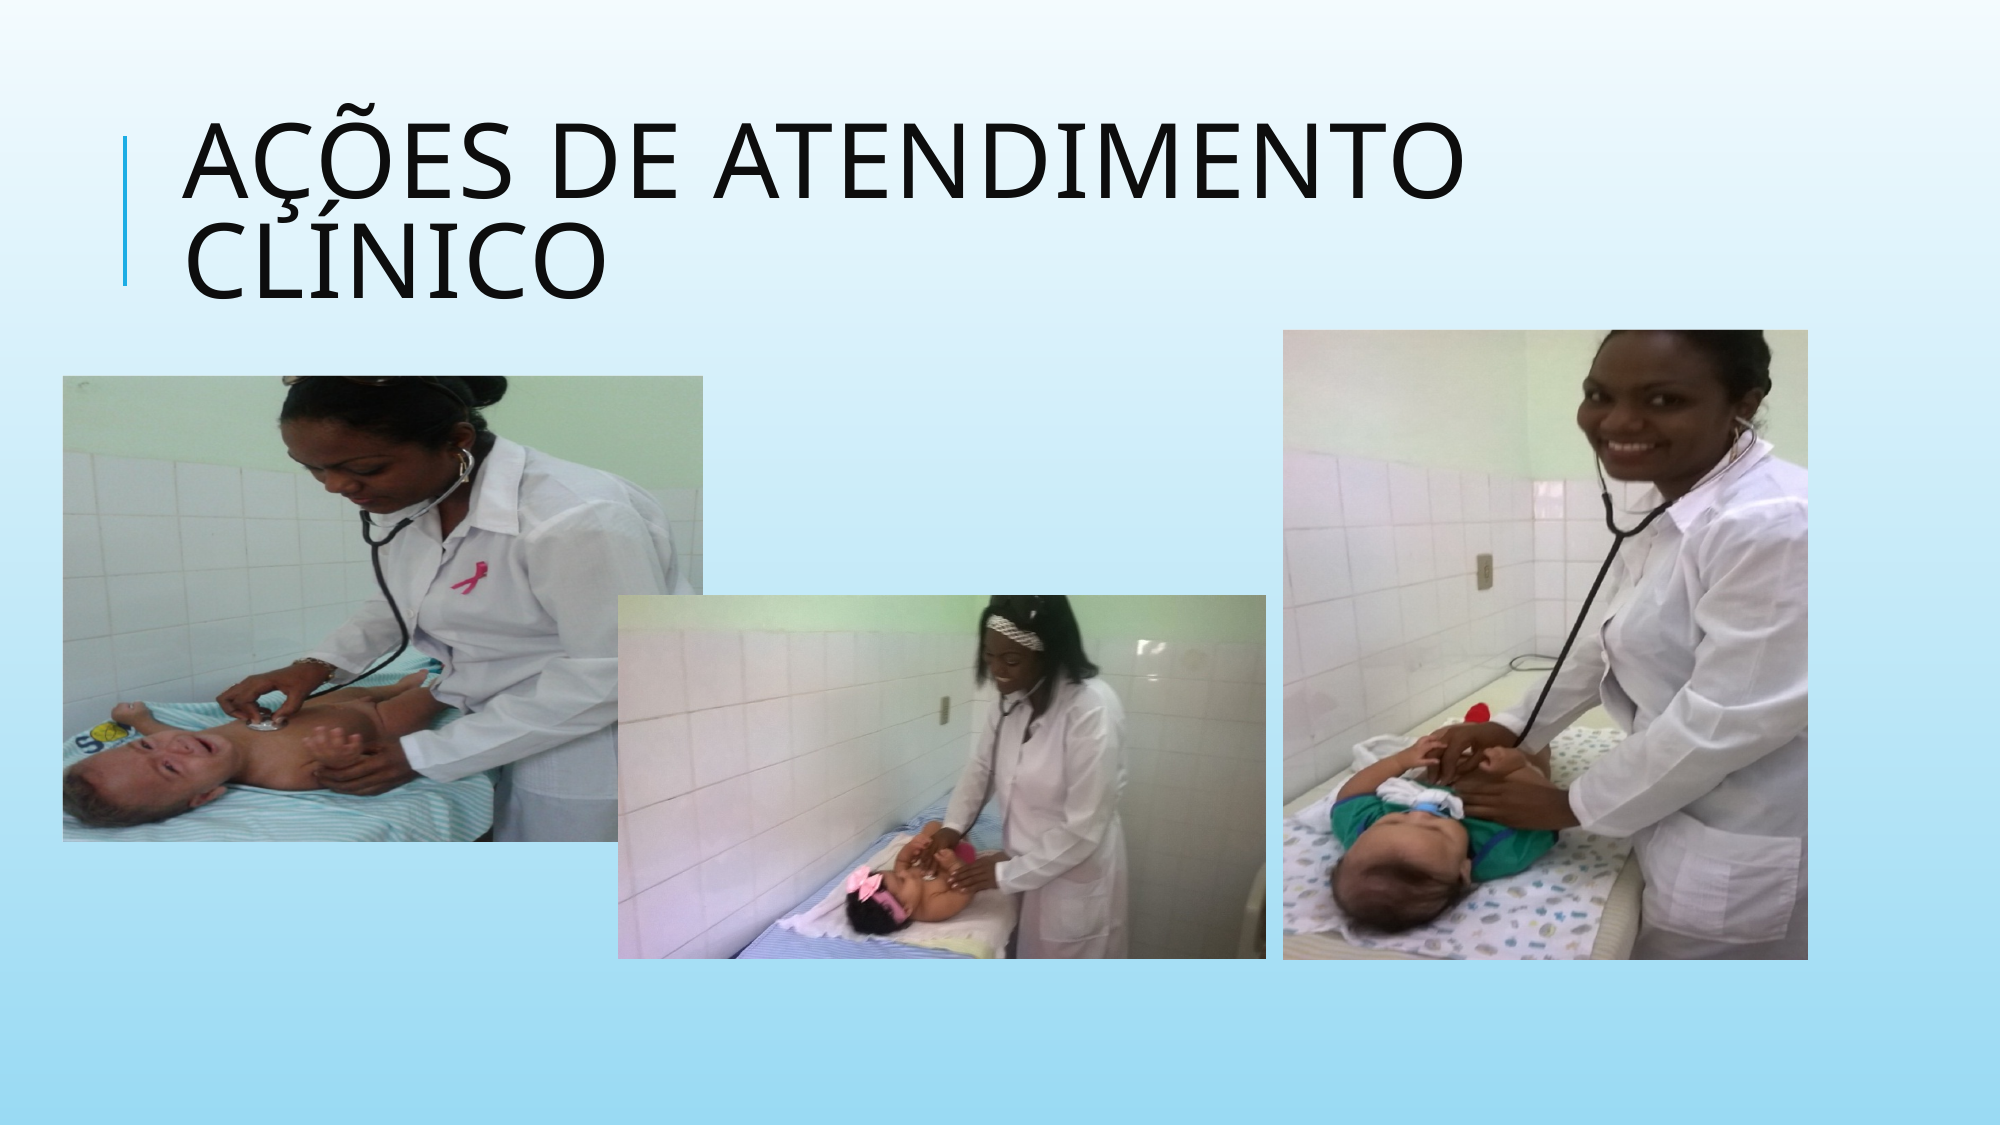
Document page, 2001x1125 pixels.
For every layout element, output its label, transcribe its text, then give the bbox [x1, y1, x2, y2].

title Ações de atendimento clínico [168, 96, 1763, 342]
picture [616, 330, 1860, 960]
picture [63, 376, 149, 842]
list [149, 288, 616, 929]
